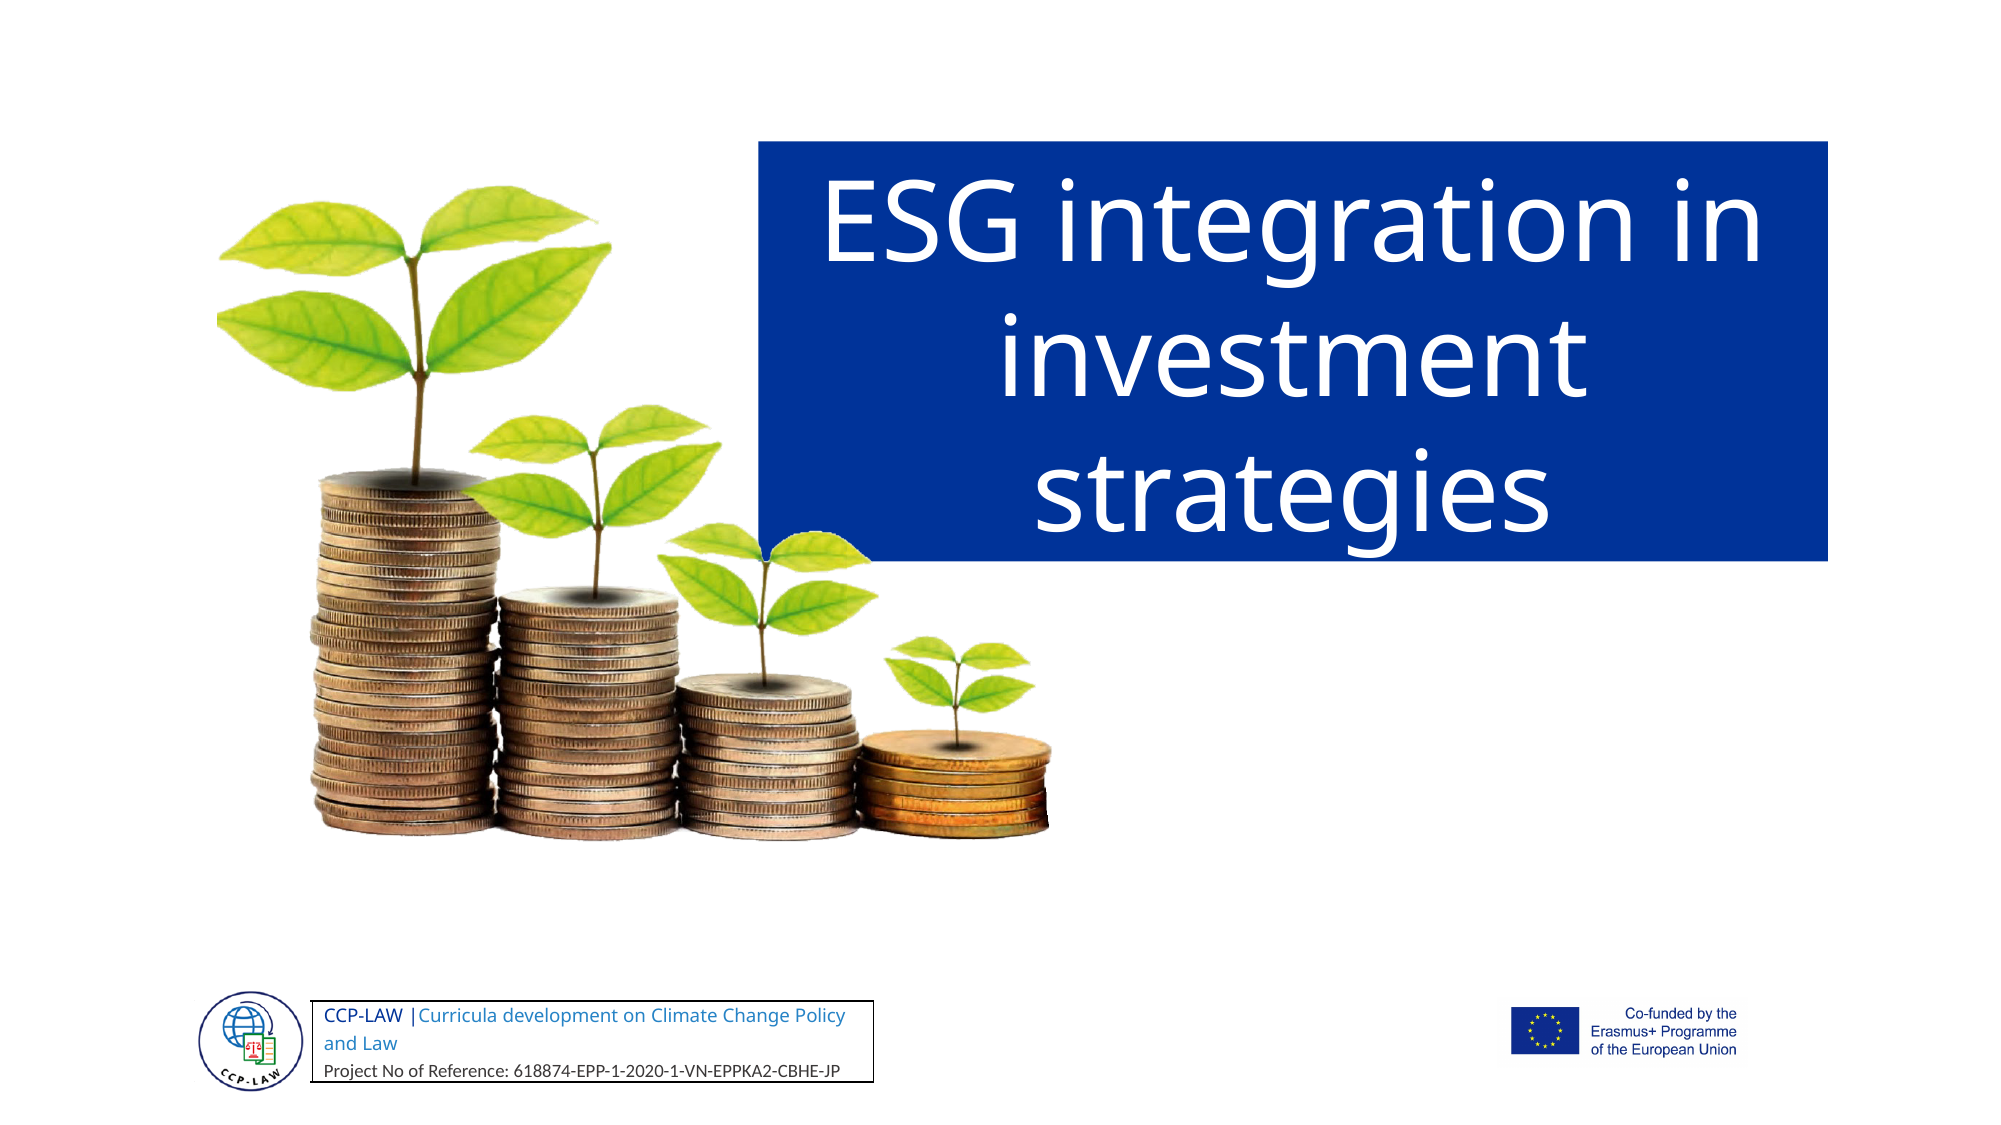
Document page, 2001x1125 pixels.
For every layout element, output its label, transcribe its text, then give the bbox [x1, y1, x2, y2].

picture [214, 85, 1094, 842]
text_box ESG integration in investment strategies [1098, 141, 1828, 562]
picture [195, 984, 310, 1095]
picture [1497, 997, 1748, 1068]
